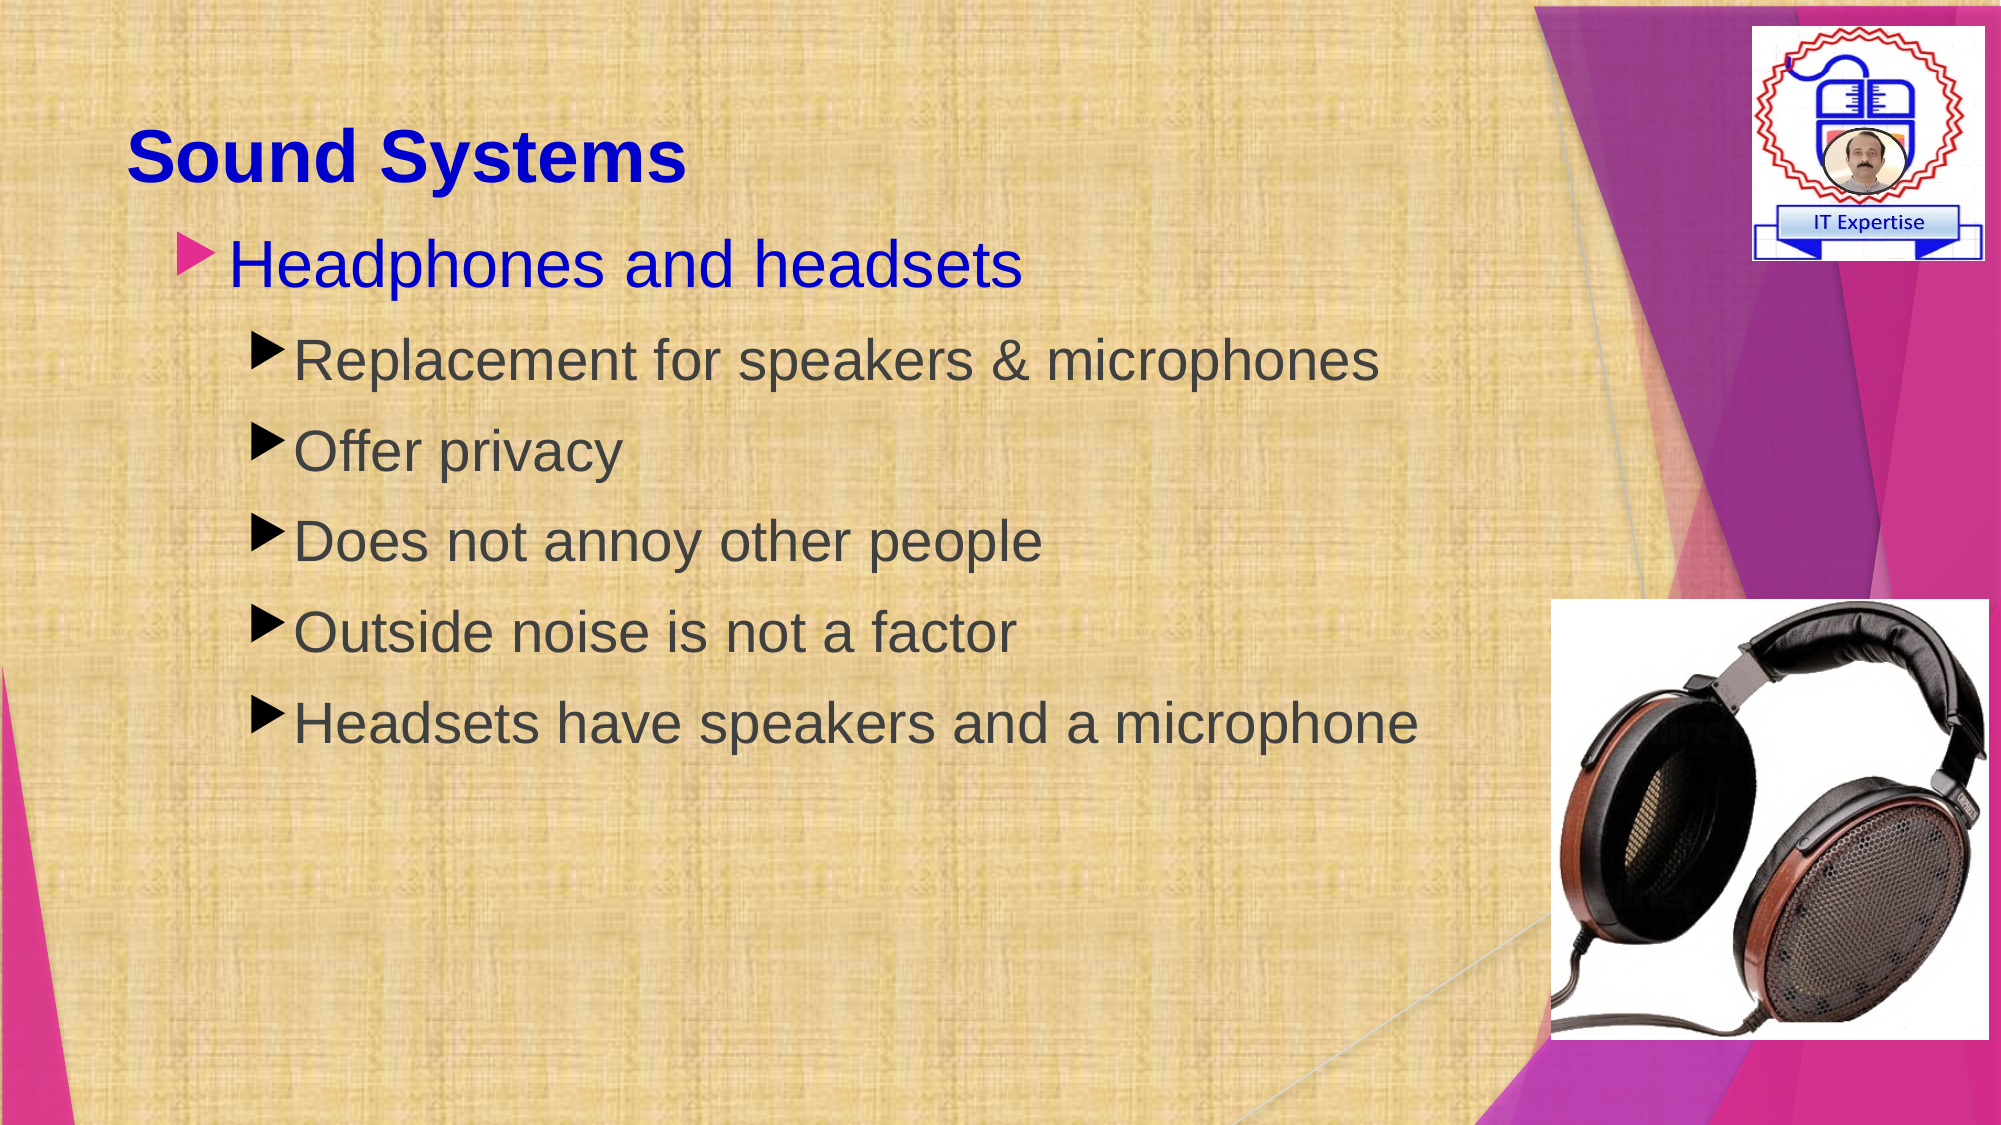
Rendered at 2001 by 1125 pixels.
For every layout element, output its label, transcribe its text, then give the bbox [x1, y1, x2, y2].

picture [1752, 26, 1985, 261]
list Headphones and headsets Replacement for speakers & microphones Offer privacy Does not annoy other people Outside noise is not a factor Headsets have speakers and a microphone [157, 213, 1557, 902]
picture [0, 0, 2001, 1125]
title Sound Systems [111, 99, 1522, 317]
